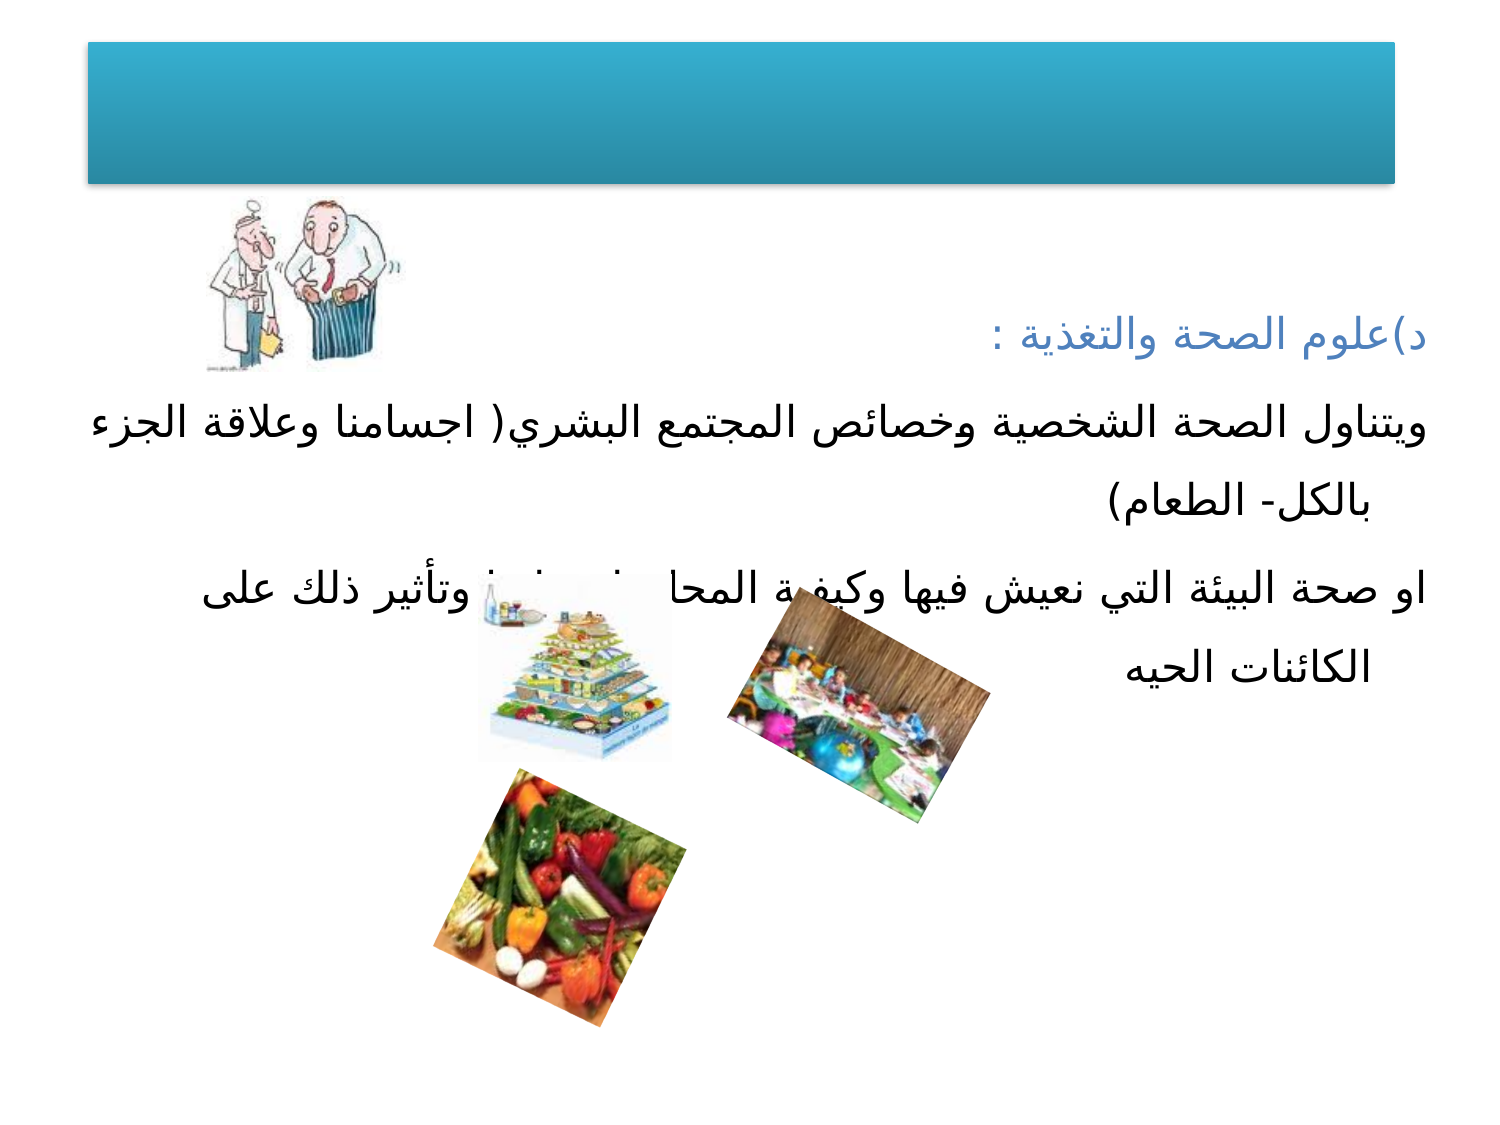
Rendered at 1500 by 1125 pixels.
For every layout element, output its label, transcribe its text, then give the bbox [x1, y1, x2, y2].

picture [434, 769, 686, 1027]
list د)علوم الصحة والتغذية : ويتناول الصحة الشخصية وخصائص المجتمع البشري( اجسامنا وعلاقة الجزء بالكل- الطعام) او صحة البيئة التي نعيش فيها وكيفية المحافظة عليها وتأثير ذلك على الكائنات الحيه [58, 210, 1444, 1079]
picture [478, 574, 673, 763]
picture [206, 196, 406, 372]
picture [728, 588, 990, 823]
text_box [88, 42, 1395, 184]
